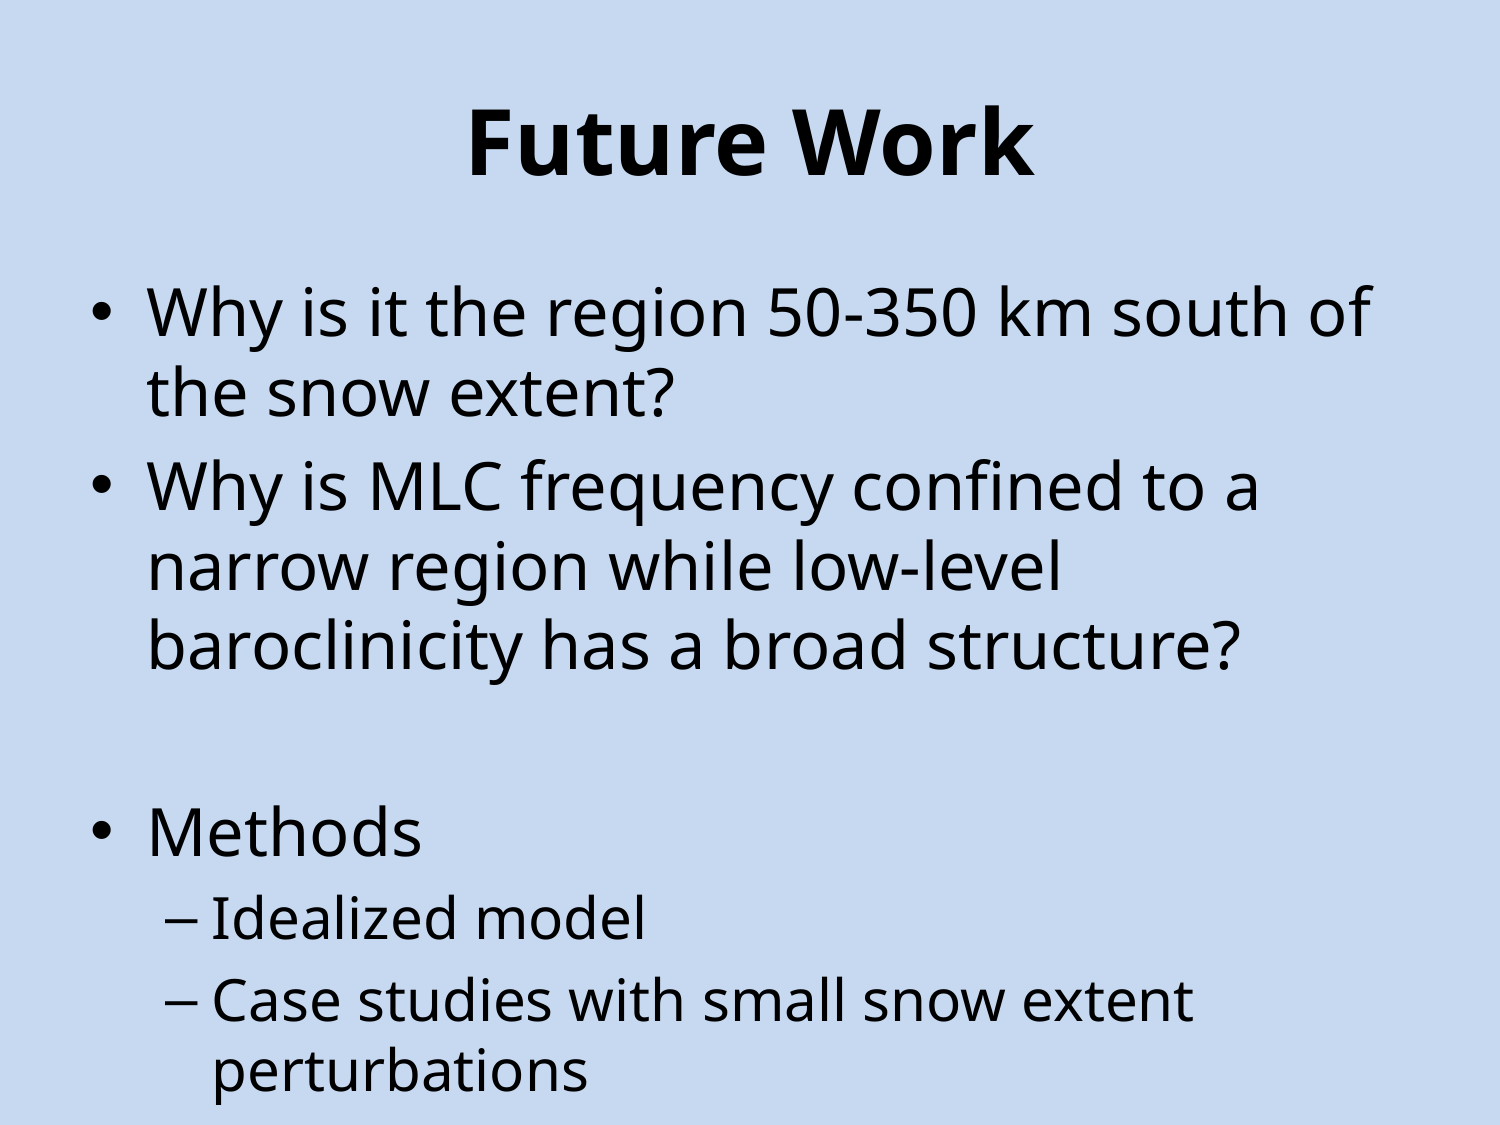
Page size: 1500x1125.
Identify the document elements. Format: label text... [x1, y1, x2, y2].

title Future Work [75, 45, 1425, 233]
list Why is it the region 50-350 km south of the snow extent? Why is MLC frequency confined to a narrow region while low-level baroclinicity has a broad structure? Methods Idealized model Case studies with small snow extent perturbations [75, 262, 1425, 1125]
